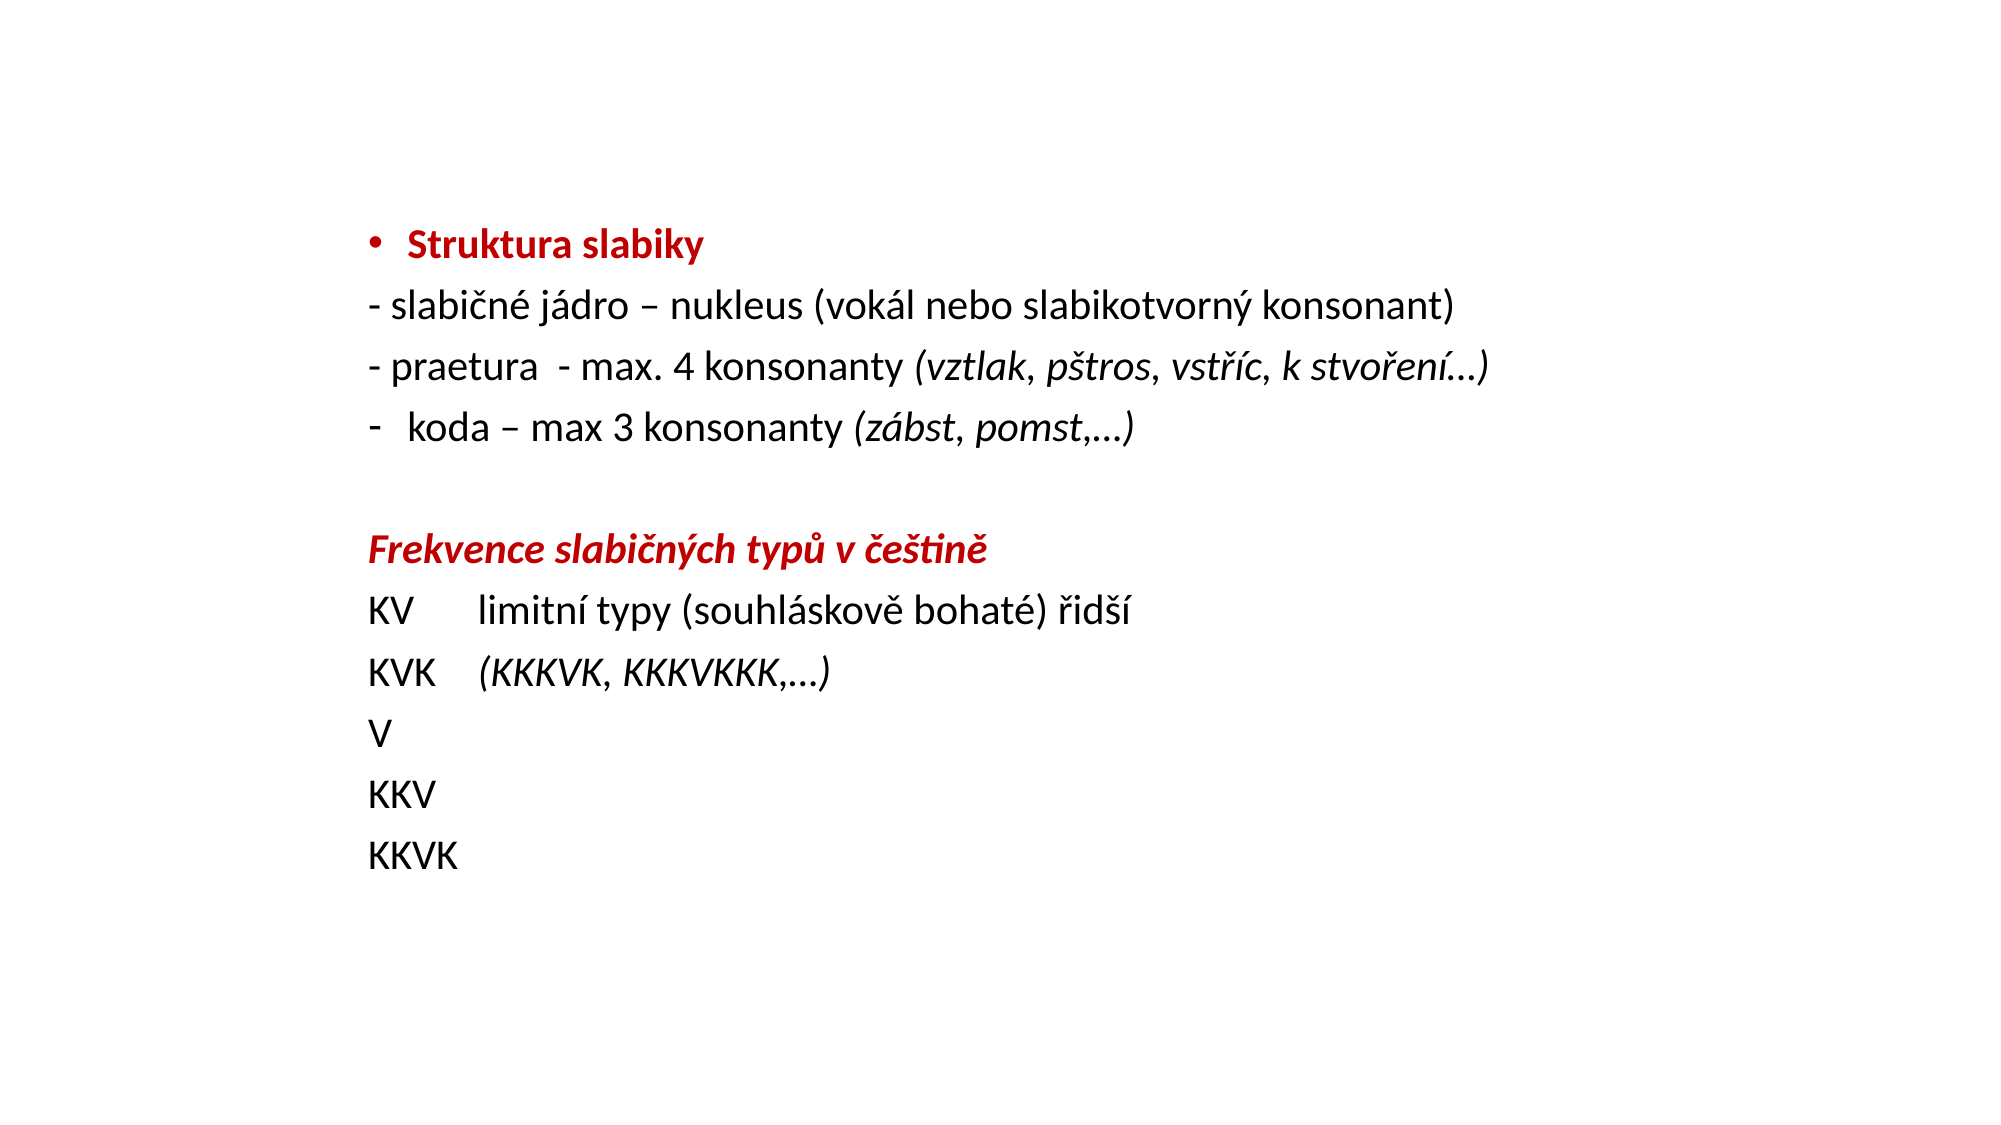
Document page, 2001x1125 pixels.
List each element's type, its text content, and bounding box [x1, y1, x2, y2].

list Struktura slabiky - slabičné jádro – nukleus (vokál nebo slabikotvorný konsonant) - praetura - max. 4 konsonanty (vztlak, pštros, vstříc, k stvoření…) koda – max 3 konsonanty (zábst, pomst,…) Frekvence slabičných typů v češtině KV limitní typy (souhláskově bohaté) řidší KVK (KKKVK, KKKVKKK,…) V KKV KKVK [353, 198, 1647, 901]
